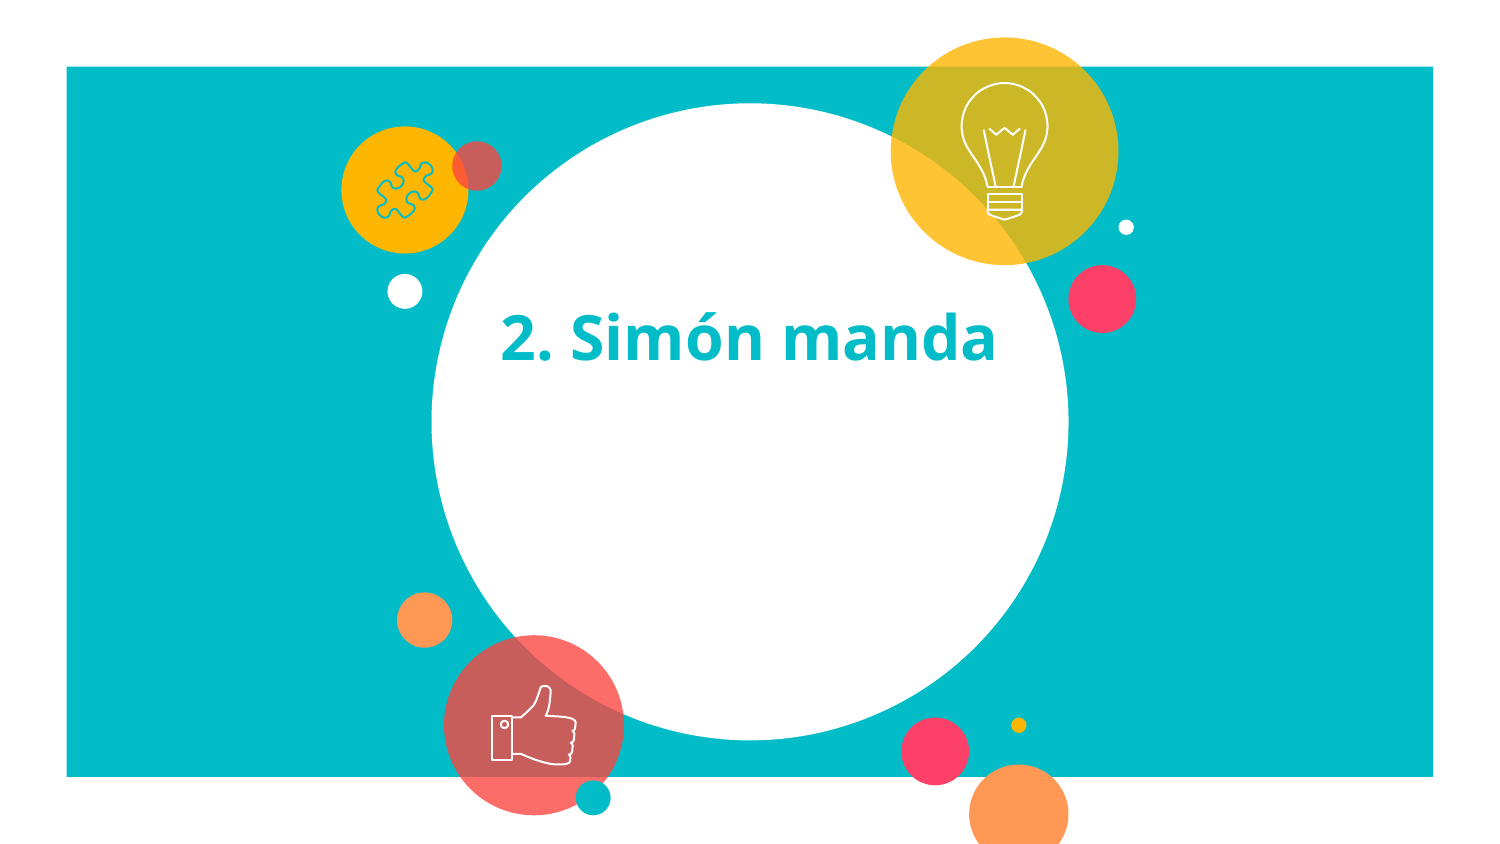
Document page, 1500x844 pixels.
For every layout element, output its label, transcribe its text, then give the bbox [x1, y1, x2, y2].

title 2. Simón manda [473, 197, 1027, 388]
